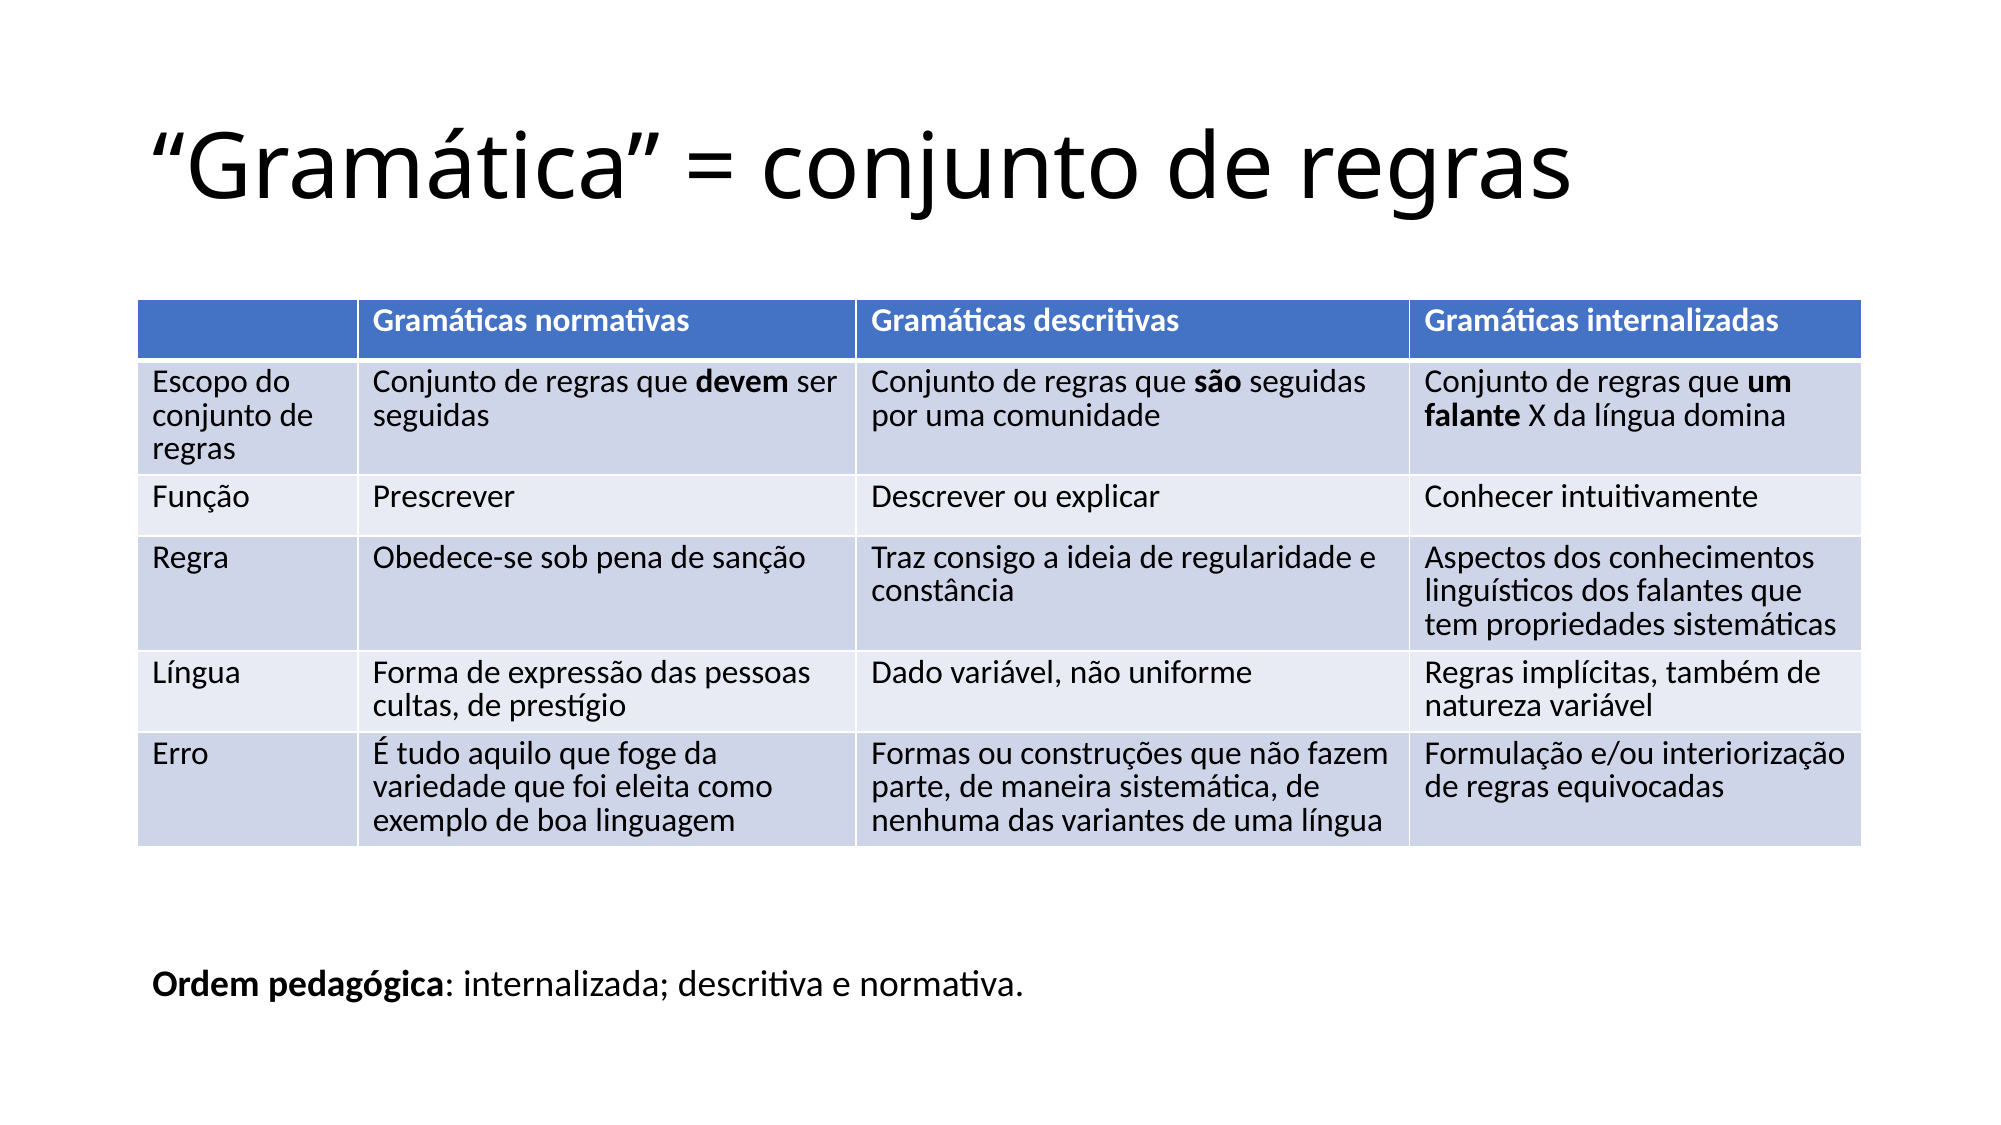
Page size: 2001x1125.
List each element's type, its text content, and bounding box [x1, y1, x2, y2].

table_cell Regras implícitas, também de natureza variável [1410, 652, 1861, 731]
table_cell Descrever ou explicar [857, 476, 1409, 535]
table_cell Dado variável, não uniforme [857, 652, 1409, 731]
table_cell Erro [138, 733, 357, 846]
table_header Gramáticas normativas [359, 300, 855, 358]
table_header Gramáticas internalizadas [1410, 300, 1861, 358]
table_cell Língua [138, 652, 357, 731]
table_cell Conjunto de regras que são seguidas por uma comunidade [857, 363, 1409, 474]
table_cell Regra [138, 537, 357, 650]
table_cell Função [138, 476, 357, 535]
table_cell Aspectos dos conhecimentos linguísticos dos falantes que tem propriedades sistemáticas [1410, 537, 1861, 650]
table_cell Obedece-se sob pena de sanção [359, 537, 855, 650]
text_box Ordem pedagógica: internalizada; descritiva e normativa. [137, 951, 1881, 1012]
table_cell Prescrever [359, 476, 855, 535]
table_header [138, 300, 357, 358]
table_cell Escopo do conjunto de regras [138, 363, 357, 474]
table_header Gramáticas descritivas [857, 300, 1409, 358]
table_cell Forma de expressão das pessoas cultas, de prestígio [359, 652, 855, 731]
table_cell Conhecer intuitivamente [1410, 476, 1861, 535]
title “Gramática” = conjunto de regras [137, 59, 1863, 278]
table_cell Traz consigo a ideia de regularidade e constância [857, 537, 1409, 650]
table_cell Formas ou construções que não fazem parte, de maneira sistemática, de nenhuma das variantes de uma língua [857, 733, 1409, 846]
table_cell Formulação e/ou interiorização de regras equivocadas [1410, 733, 1861, 846]
table_cell É tudo aquilo que foge da variedade que foi eleita como exemplo de boa linguagem [359, 733, 855, 846]
table_cell Conjunto de regras que devem ser seguidas [359, 363, 855, 474]
table_cell Conjunto de regras que um falante X da língua domina [1410, 363, 1861, 474]
